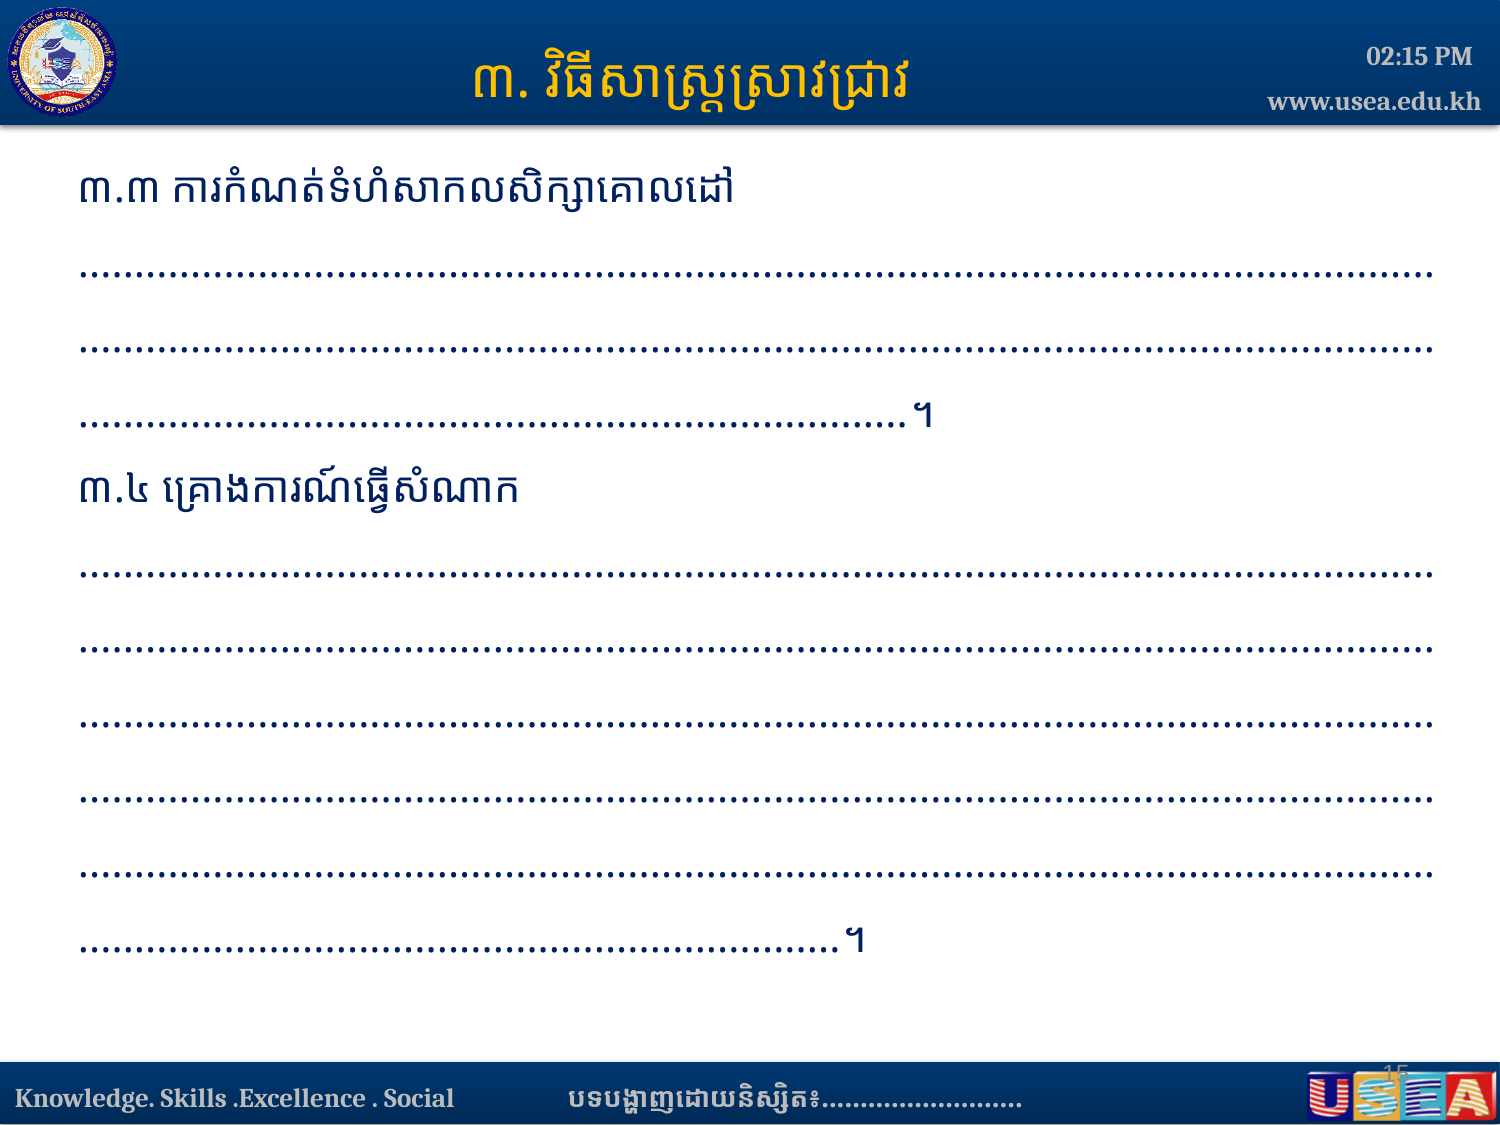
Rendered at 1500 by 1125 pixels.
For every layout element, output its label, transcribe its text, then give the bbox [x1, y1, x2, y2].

text_box ៣. វិធីសាស្ត្រស្រាវជ្រាវ [120, 3, 1263, 123]
text_box Knowledge. Skills .Excellence . Social [0, 1072, 517, 1120]
picture [1302, 1042, 1500, 1125]
text_box www.usea.edu.kh [1252, 76, 1497, 124]
text_box [0, 1062, 1297, 1124]
text_box [0, 0, 1500, 125]
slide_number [1344, 24, 1495, 85]
text_box ៣.៣ ការកំណត់ទំហំសាកលសិក្សាគោលដៅ ............................................................................................................................................................................................................................................................................................................................។ ៣.៤ គ្រោងការណ៍ធ្វើសំណាក .................................................................................................................................................................................................................................................................................................................................................................................................................................................................................................................................................................................................................................................................................................។ [24, 128, 1463, 1059]
slide_number 15 [1074, 1059, 1297, 1103]
text_box បទបង្ហាញដោយនិស្សិត៖.......................... [517, 1072, 1038, 1120]
picture [3, 3, 120, 120]
